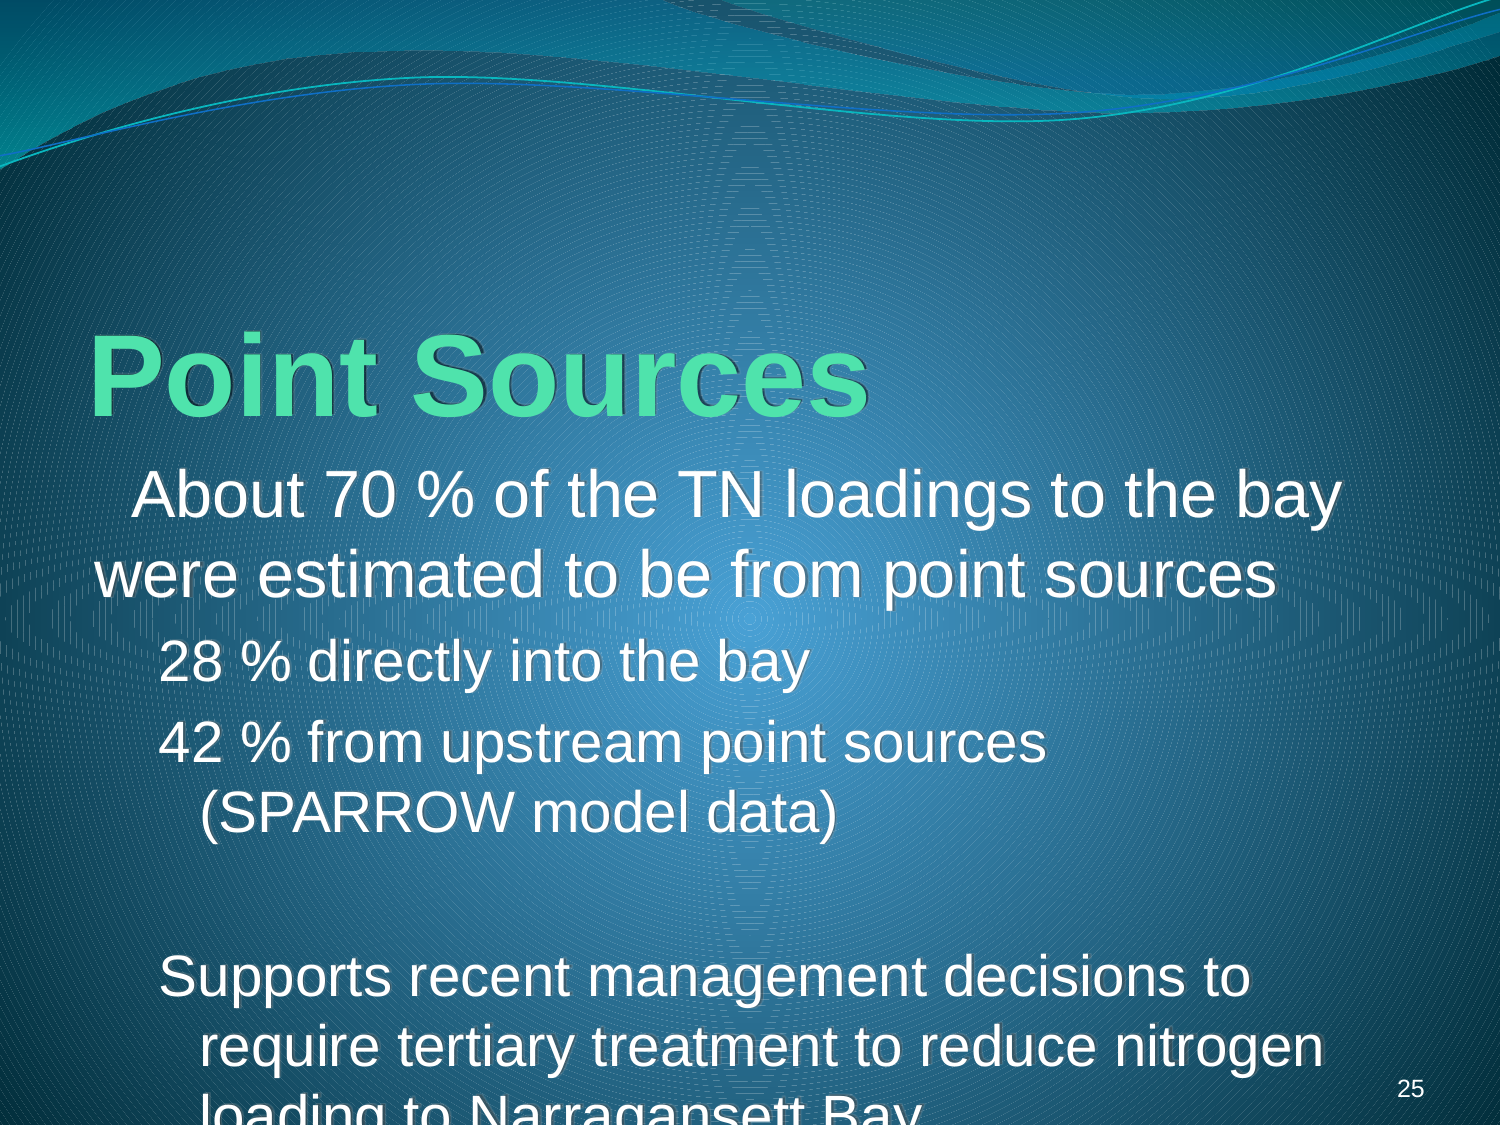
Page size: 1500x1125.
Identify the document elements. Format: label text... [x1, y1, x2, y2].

title Point Sources [86, 215, 1363, 440]
slide_number 24 [1299, 1042, 1425, 1103]
list About 70 % of the TN loadings to the bay were estimated to be from point sources 28 % directly into the bay 42 % from upstream point sources (SPARROW model data) Supports recent management decisions to require tertiary treatment to reduce nitrogen loading to Narragansett Bay [86, 443, 1363, 692]
